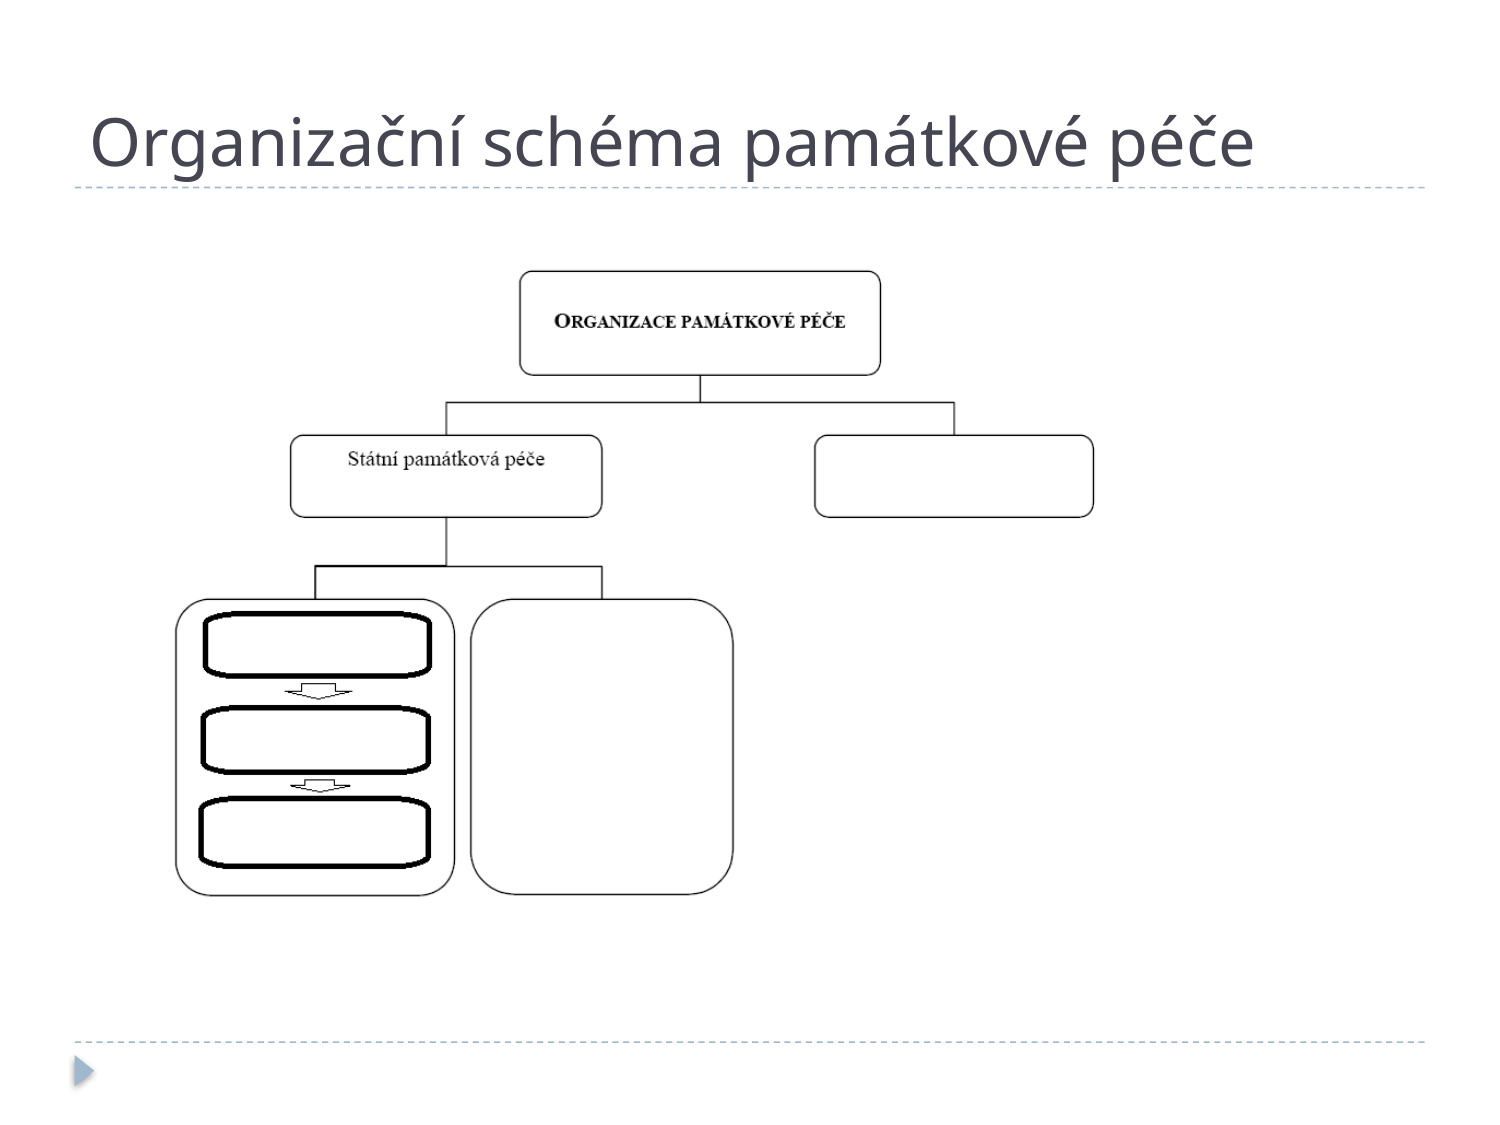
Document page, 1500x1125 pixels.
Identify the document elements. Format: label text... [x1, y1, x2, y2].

title Organizační schéma památkové péče [75, 24, 1425, 188]
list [74, 201, 1426, 1009]
